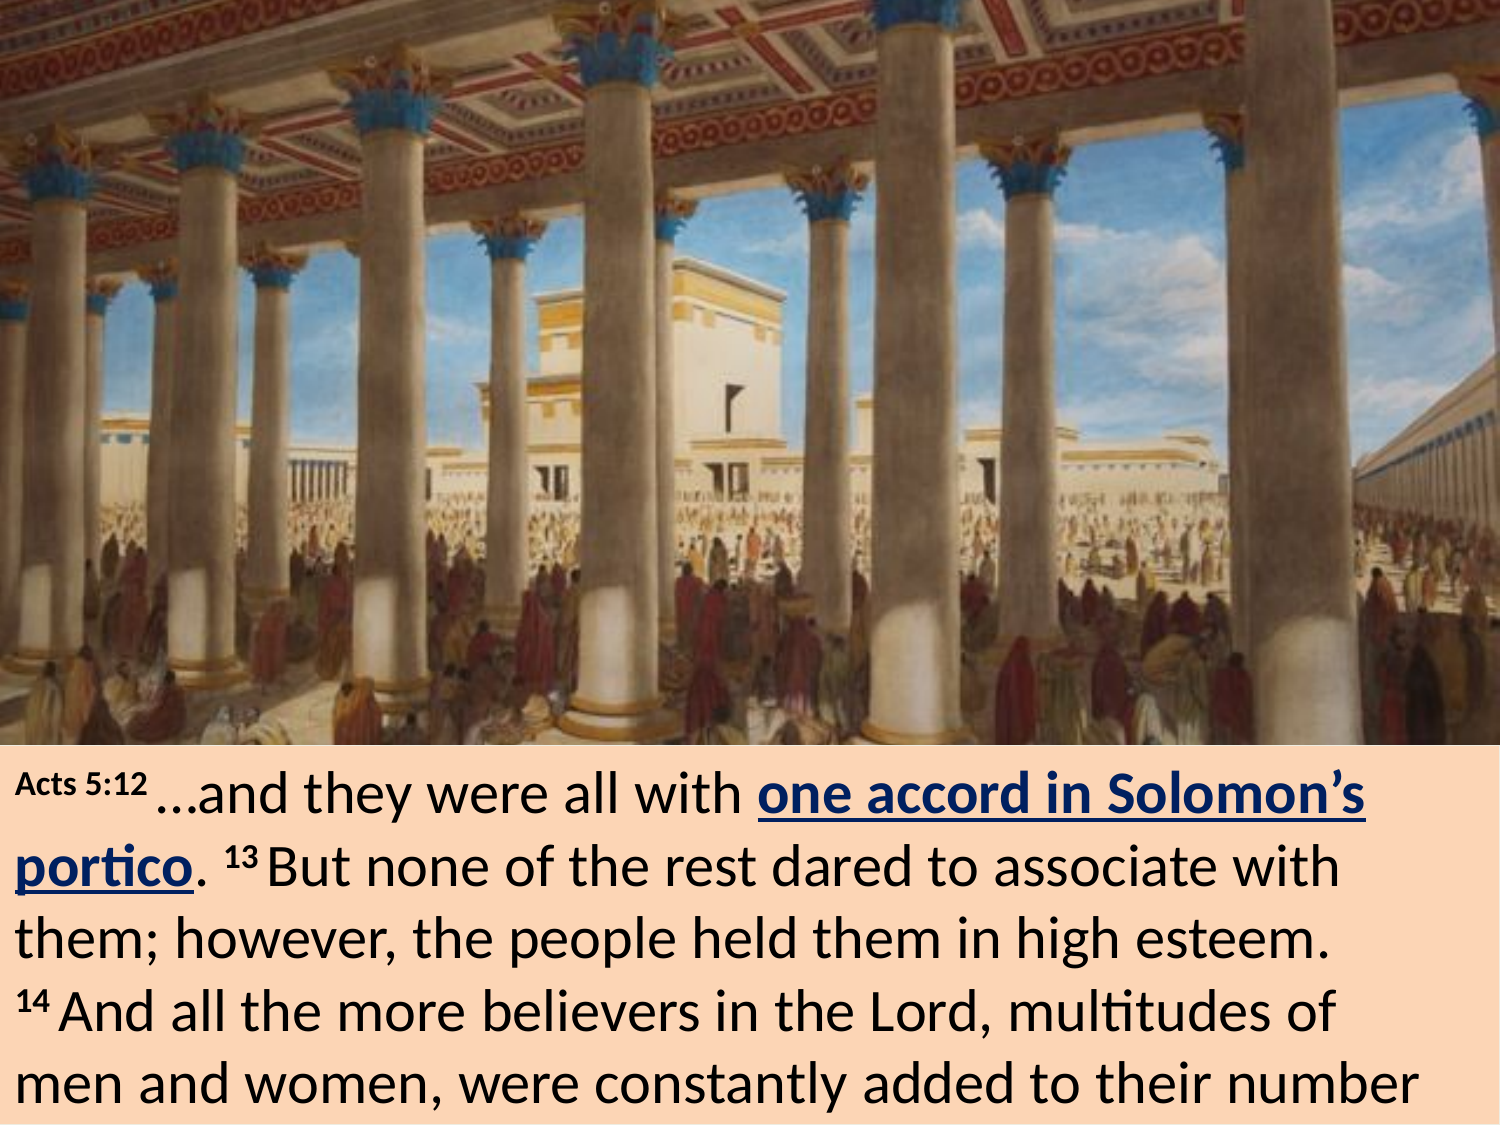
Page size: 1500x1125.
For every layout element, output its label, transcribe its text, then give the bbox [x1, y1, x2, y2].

picture [0, 0, 1500, 848]
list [0, 854, 1500, 962]
text_box Acts 5:12 …and they were all with one accord in Solomon’s portico. 13 But none of the rest dared to associate with them; however, the people held them in high esteem. 14 And all the more believers in the Lord, multitudes of men and women, were constantly added to their number [0, 970, 1500, 1125]
